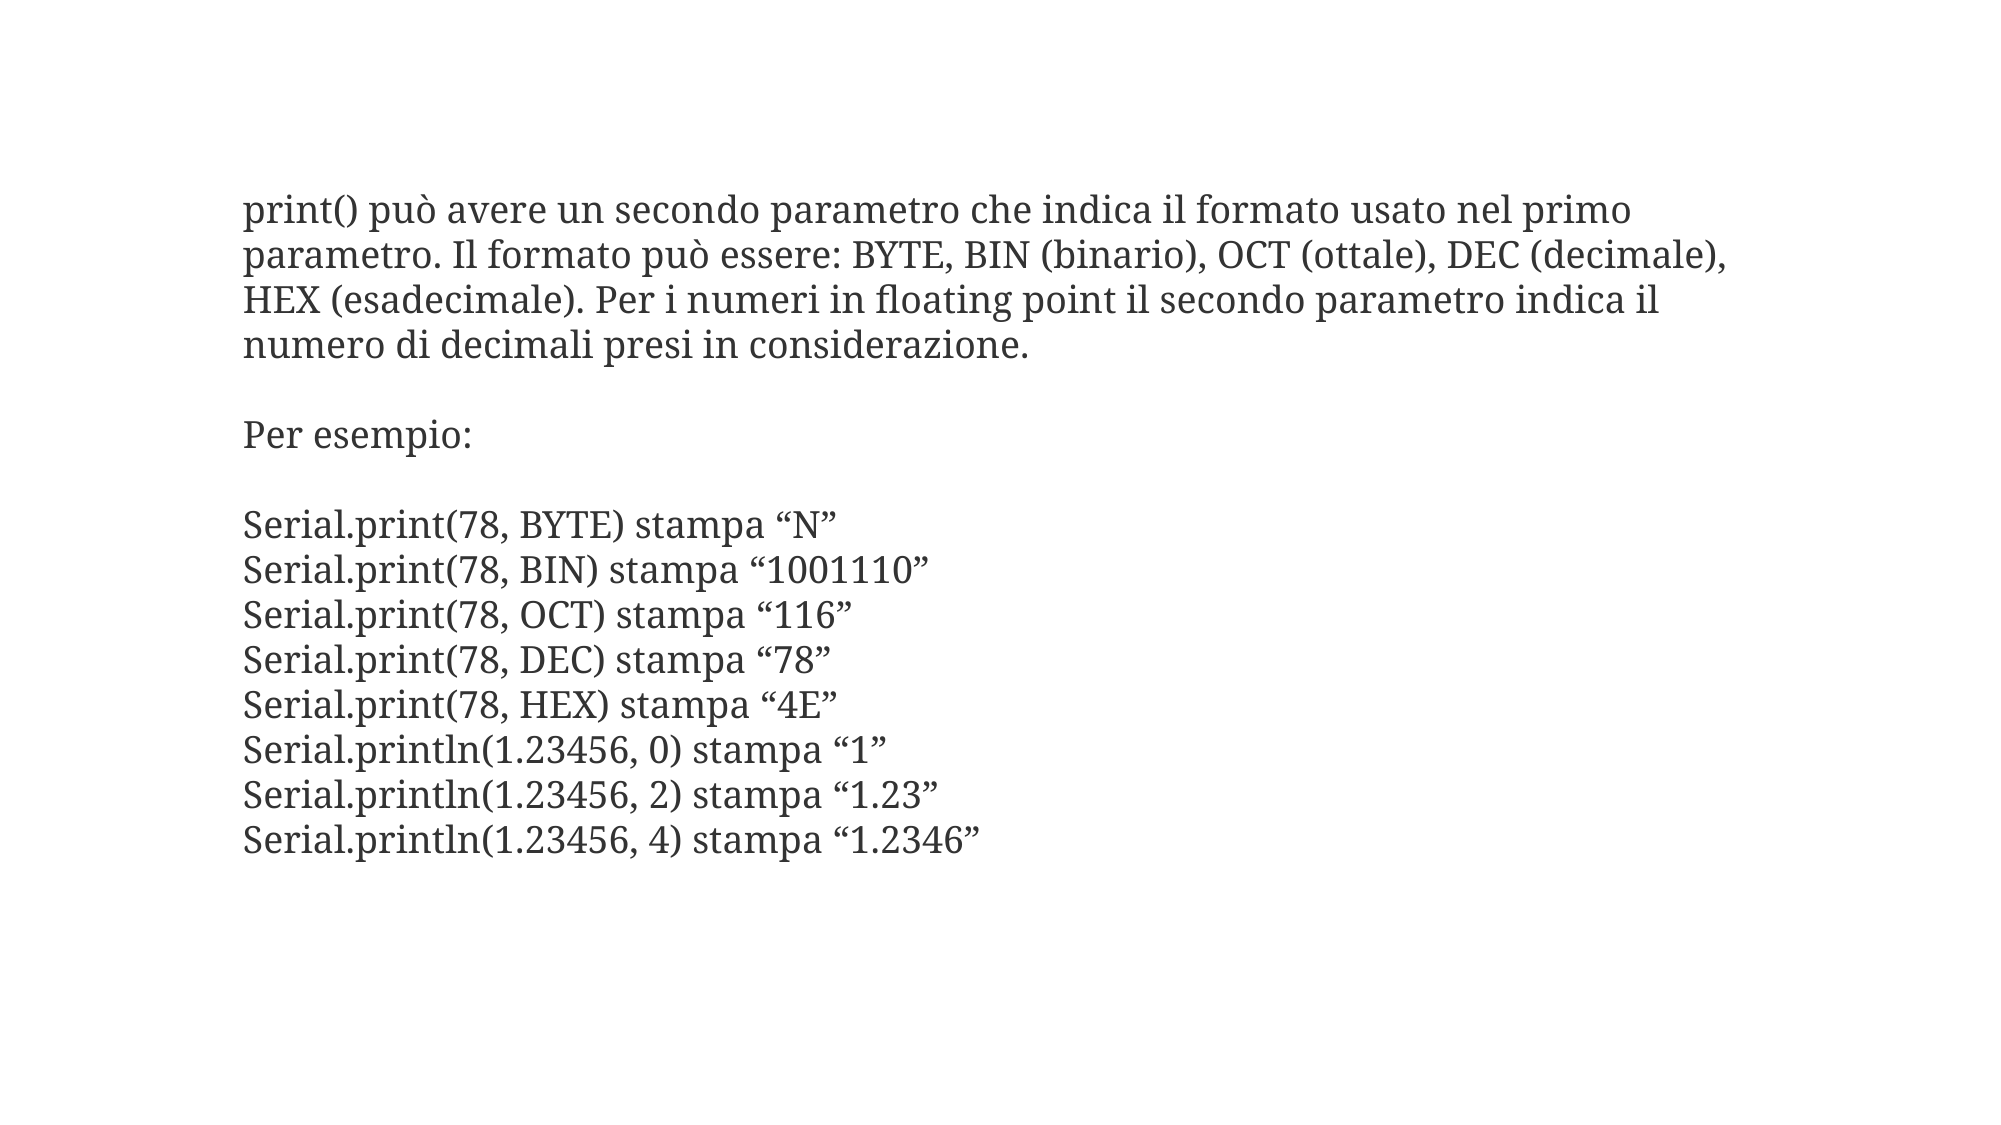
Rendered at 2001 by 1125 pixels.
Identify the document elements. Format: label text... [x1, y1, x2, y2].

text_box print() può avere un secondo parametro che indica il formato usato nel primo parametro. Il formato può essere: BYTE, BIN (binario), OCT (ottale), DEC (decimale), HEX (esadecimale). Per i numeri in floating point il secondo parametro indica il numero di decimali presi in considerazione. Per esempio: Serial.print(78, BYTE) stampa “N” Serial.print(78, BIN) stampa “1001110” Serial.print(78, OCT) stampa “116” Serial.print(78, DEC) stampa “78” Serial.print(78, HEX) stampa “4E” Serial.println(1.23456, 0) stampa “1” Serial.println(1.23456, 2) stampa “1.23” Serial.println(1.23456, 4) stampa “1.2346” [228, 178, 1772, 869]
